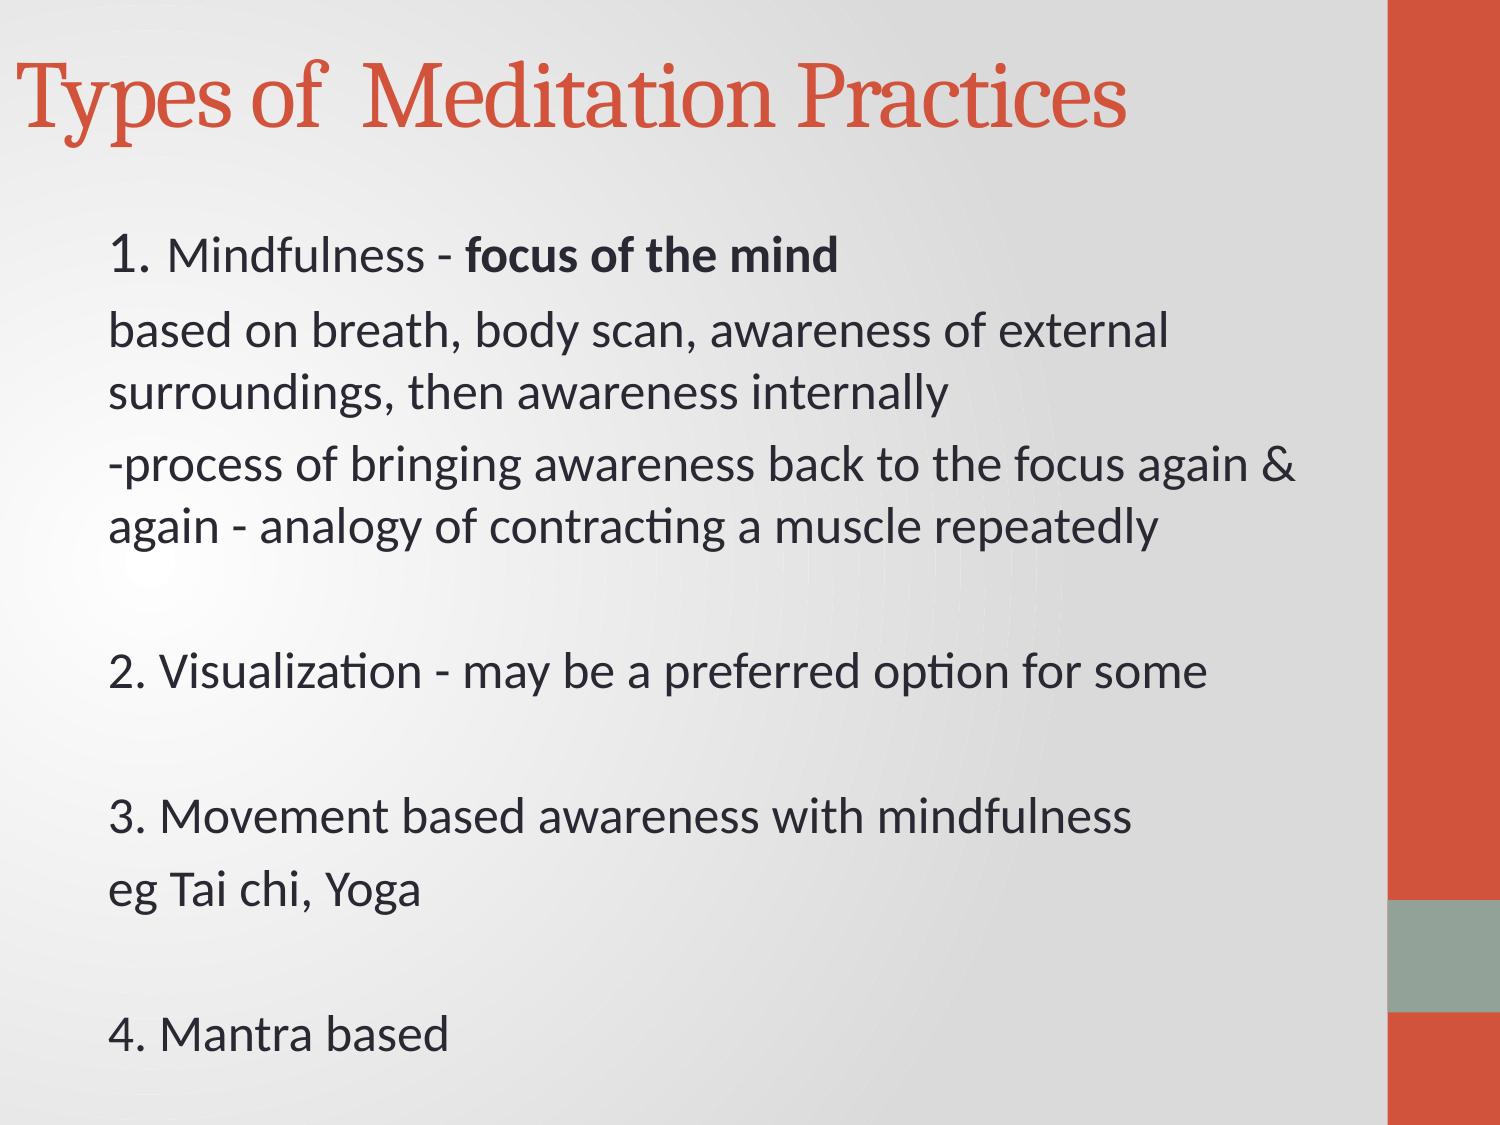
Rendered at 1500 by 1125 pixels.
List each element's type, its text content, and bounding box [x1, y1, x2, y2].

title Types of Meditation Practices [0, 0, 1325, 179]
list 1. Mindfulness - focus of the mind based on breath, body scan, awareness of external surroundings, then awareness internally -process of bringing awareness back to the focus again & again - analogy of contracting a muscle repeatedly 2. Visualization - may be a preferred option for some 3. Movement based awareness with mindfulness eg Tai chi, Yoga 4. Mantra based [75, 206, 1325, 1081]
